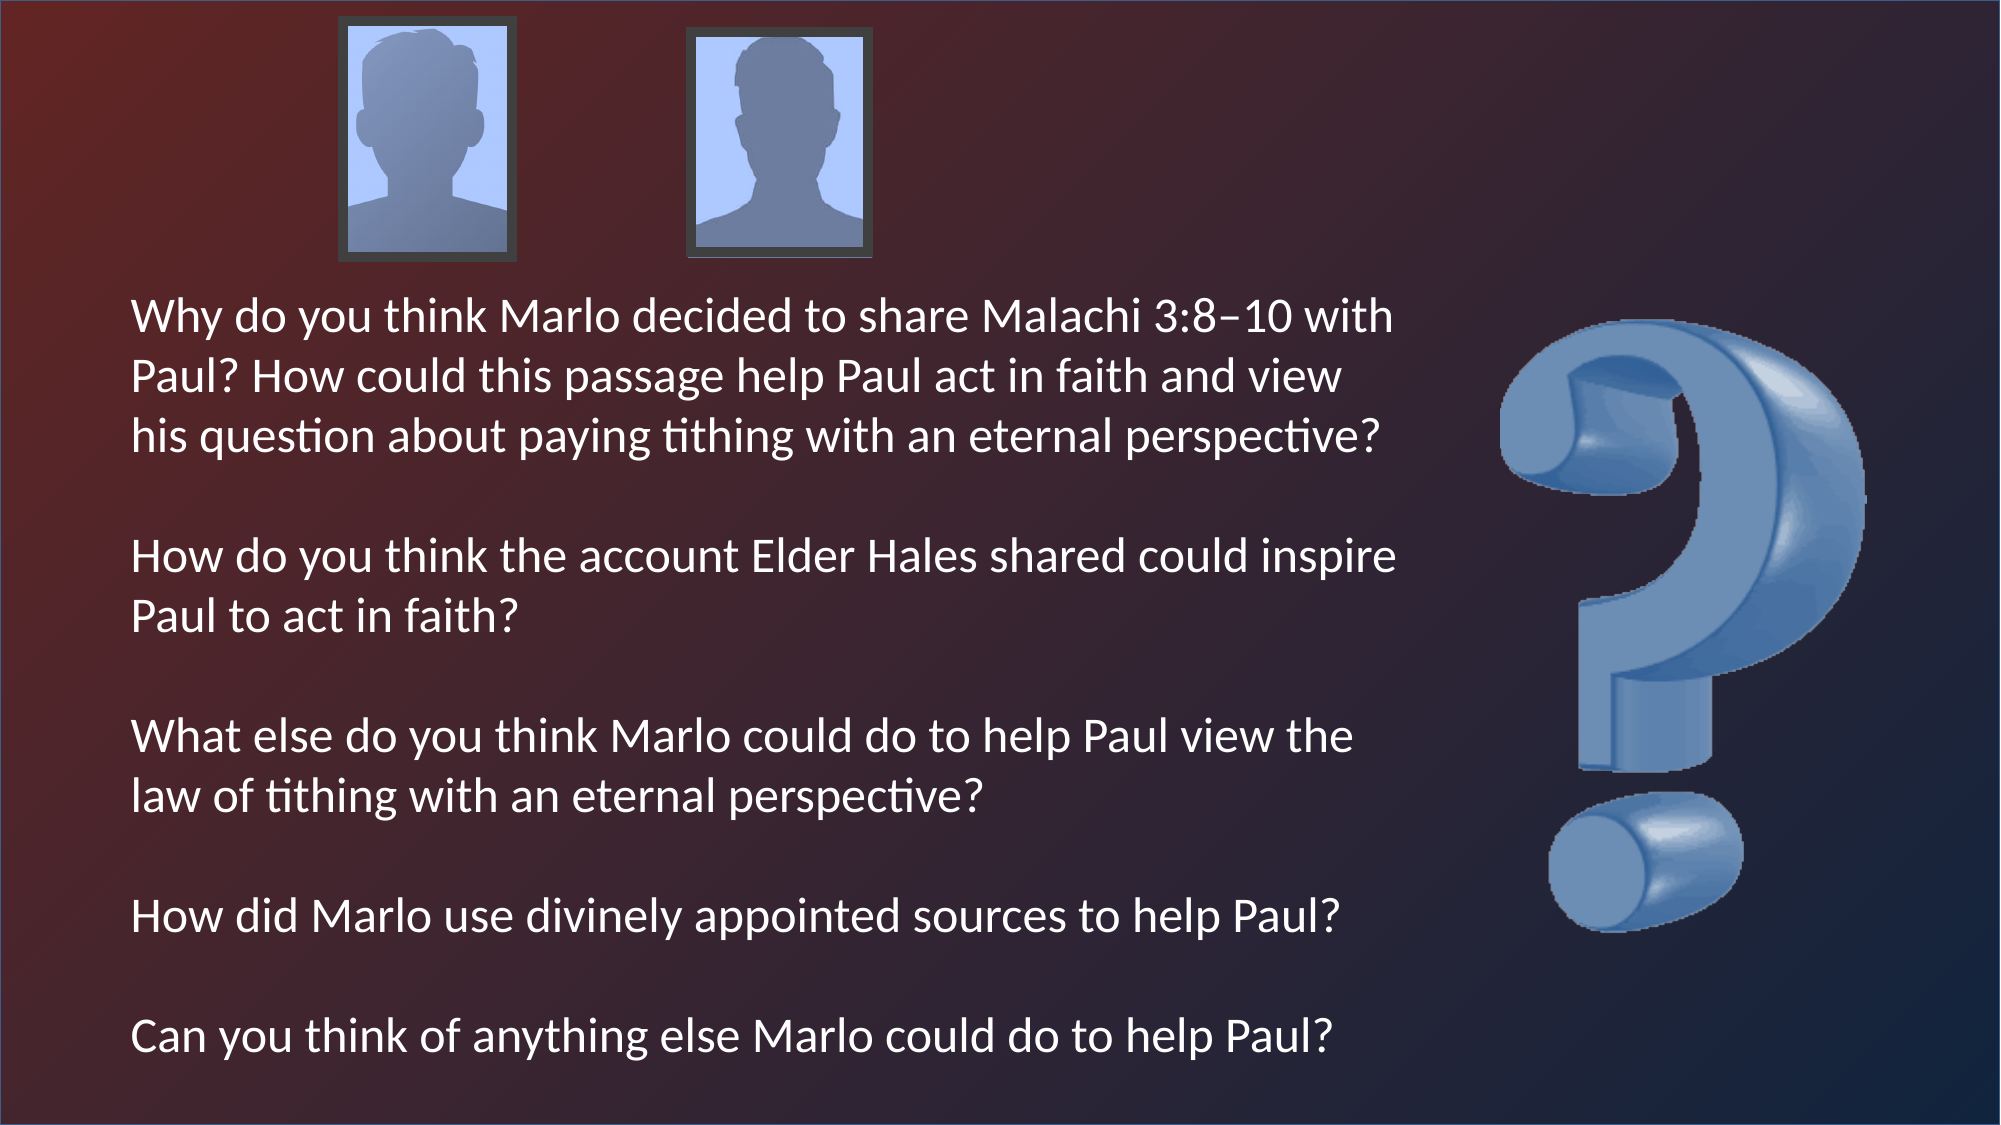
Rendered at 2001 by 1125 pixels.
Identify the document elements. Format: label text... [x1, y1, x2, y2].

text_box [687, 27, 873, 258]
text_box [0, 0, 2000, 1125]
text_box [339, 17, 516, 261]
text_box Why do you think Marlo decided to share Malachi 3:8–10 with Paul? How could this passage help Paul act in faith and view his question about paying tithing with an eternal perspective? How do you think the account Elder Hales shared could inspire Paul to act in faith? What else do you think Marlo could do to help Paul view the law of tithing with an eternal perspective? How did Marlo use divinely appointed sources to help Paul? Can you think of anything else Marlo could do to help Paul? [115, 275, 1414, 1070]
picture [1500, 318, 1867, 940]
